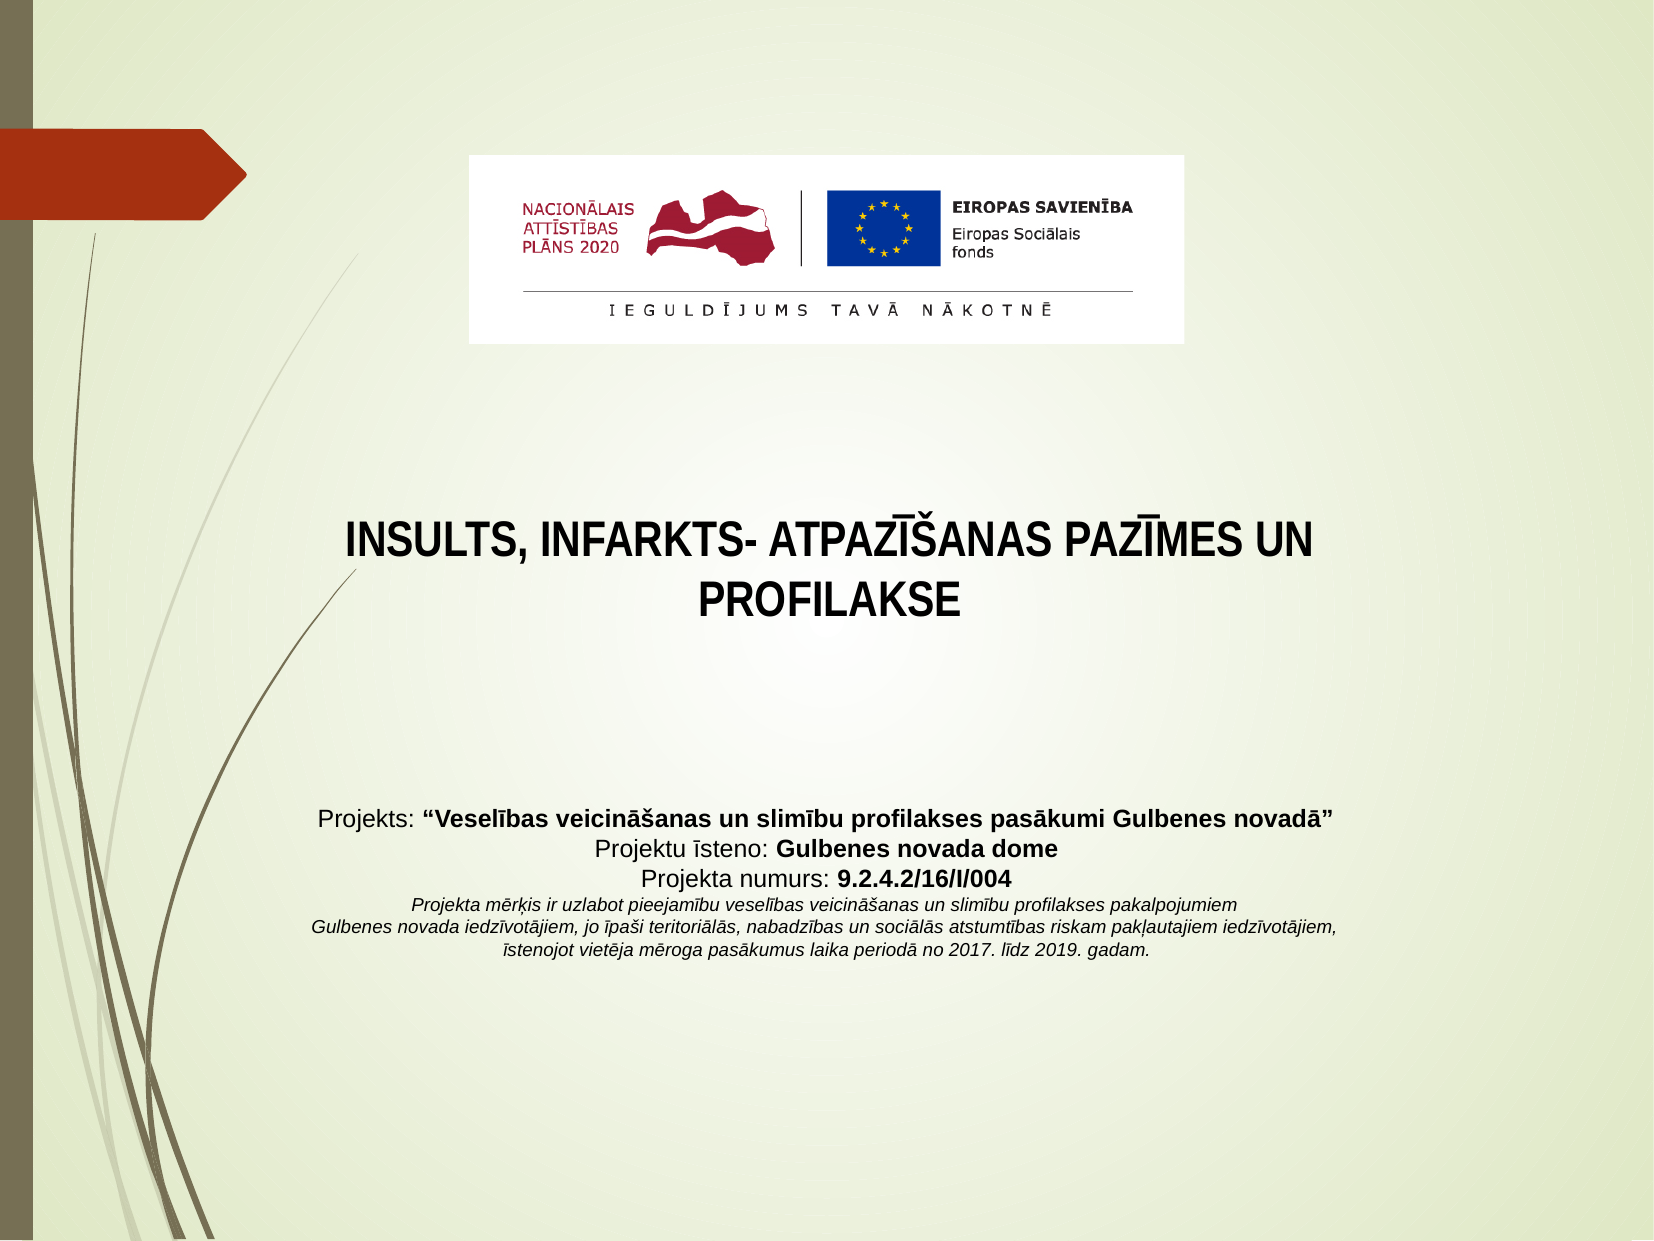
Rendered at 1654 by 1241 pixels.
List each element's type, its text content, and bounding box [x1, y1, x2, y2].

picture [469, 154, 1185, 344]
text_box Projekts: “Veselības veicināšanas un slimību profilakses pasākumi Gulbenes novadā” Projektu īsteno: Gulbenes novada dome Projekta numurs: 9.2.4.2/16/I/004 Projekta mērķis ir uzlabot pieejamību veselības veicināšanas un slimību profilakses pakalpojumiem Gulbenes novada iedzīvotājiem, jo īpaši teritoriālās, nabadzības un sociālās atstumtības riskam pakļautajiem iedzīvotājiem, īstenojot vietēja mēroga pasākumus laika periodā no 2017. līdz 2019. gadam. [309, 796, 1344, 1005]
text_box Insults, infarkts- atpazīšanas pazīmes un profilakse [328, 453, 1333, 680]
